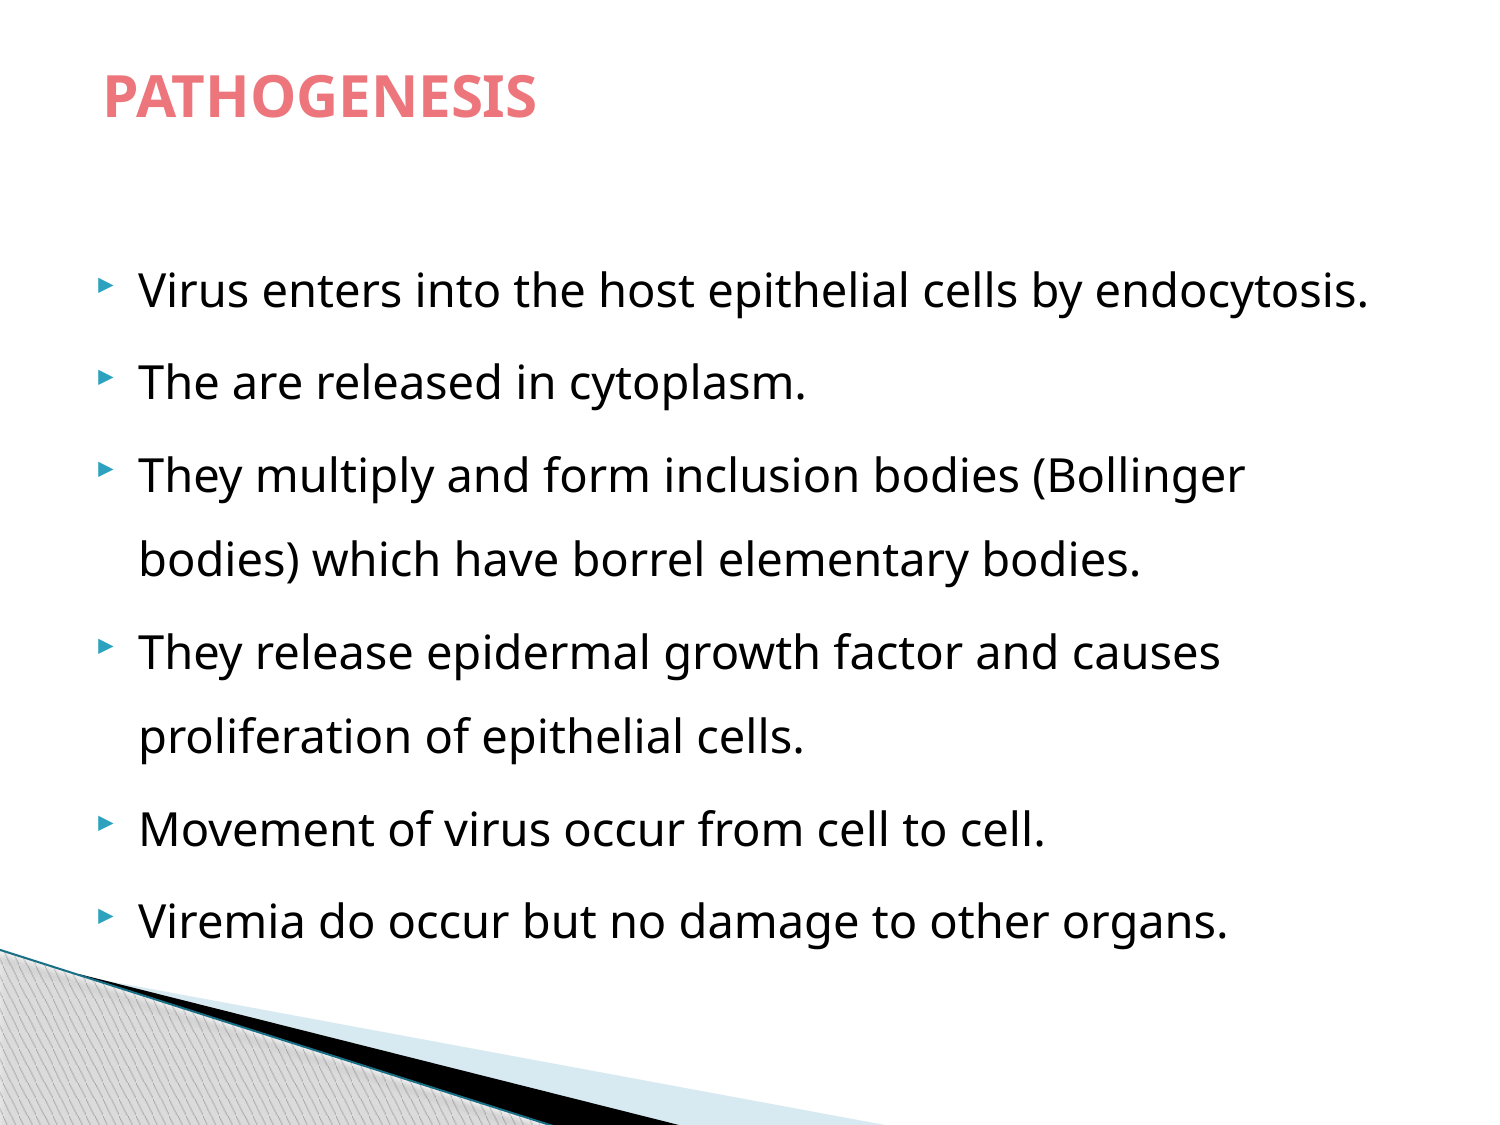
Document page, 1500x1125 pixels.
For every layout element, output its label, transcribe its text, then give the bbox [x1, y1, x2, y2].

list Virus enters into the host epithelial cells by endocytosis. The are released in cytoplasm. They multiply and form inclusion bodies (Bollinger bodies) which have borrel elementary bodies. They release epidermal growth factor and causes proliferation of epithelial cells. Movement of virus occur from cell to cell. Viremia do occur but no damage to other organs. [62, 224, 1413, 968]
title PATHOGENESIS [87, 0, 1363, 188]
